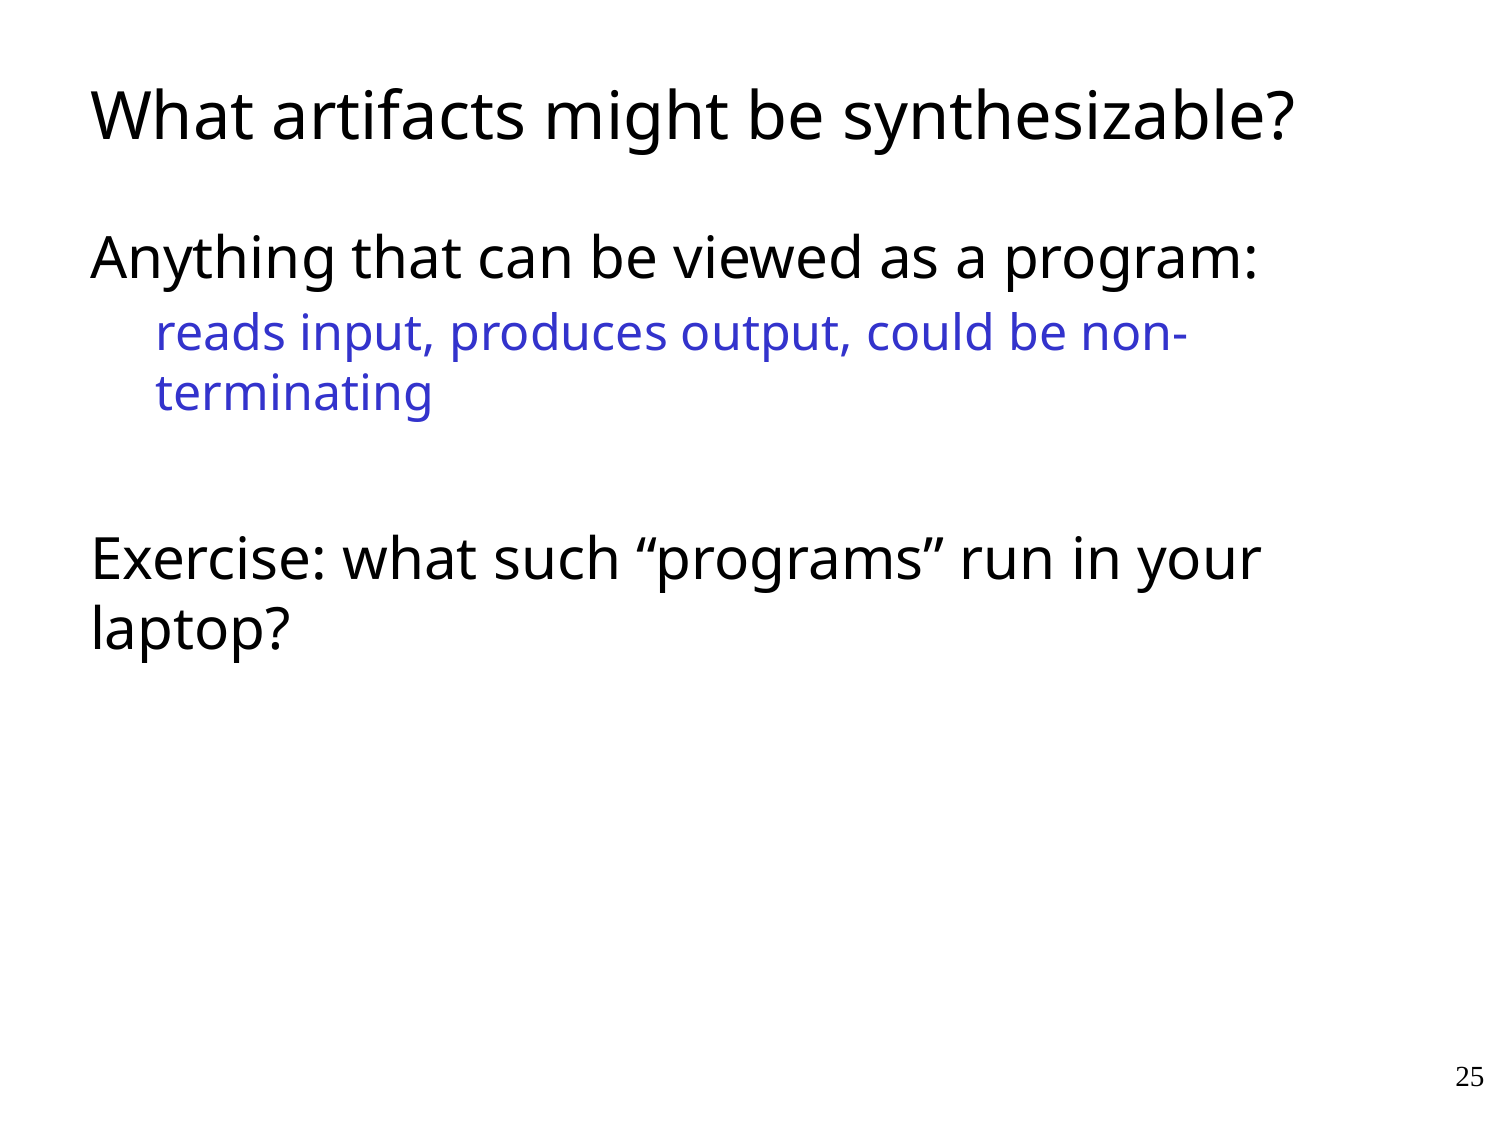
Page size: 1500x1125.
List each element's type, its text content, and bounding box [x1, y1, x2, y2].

list Anything that can be viewed as a program: reads input, produces output, could be non-terminating Exercise: what such “programs” run in your laptop? [75, 212, 1438, 988]
title What artifacts might be synthesizable? [75, 37, 1400, 188]
slide_number 25 [1187, 1049, 1500, 1125]
